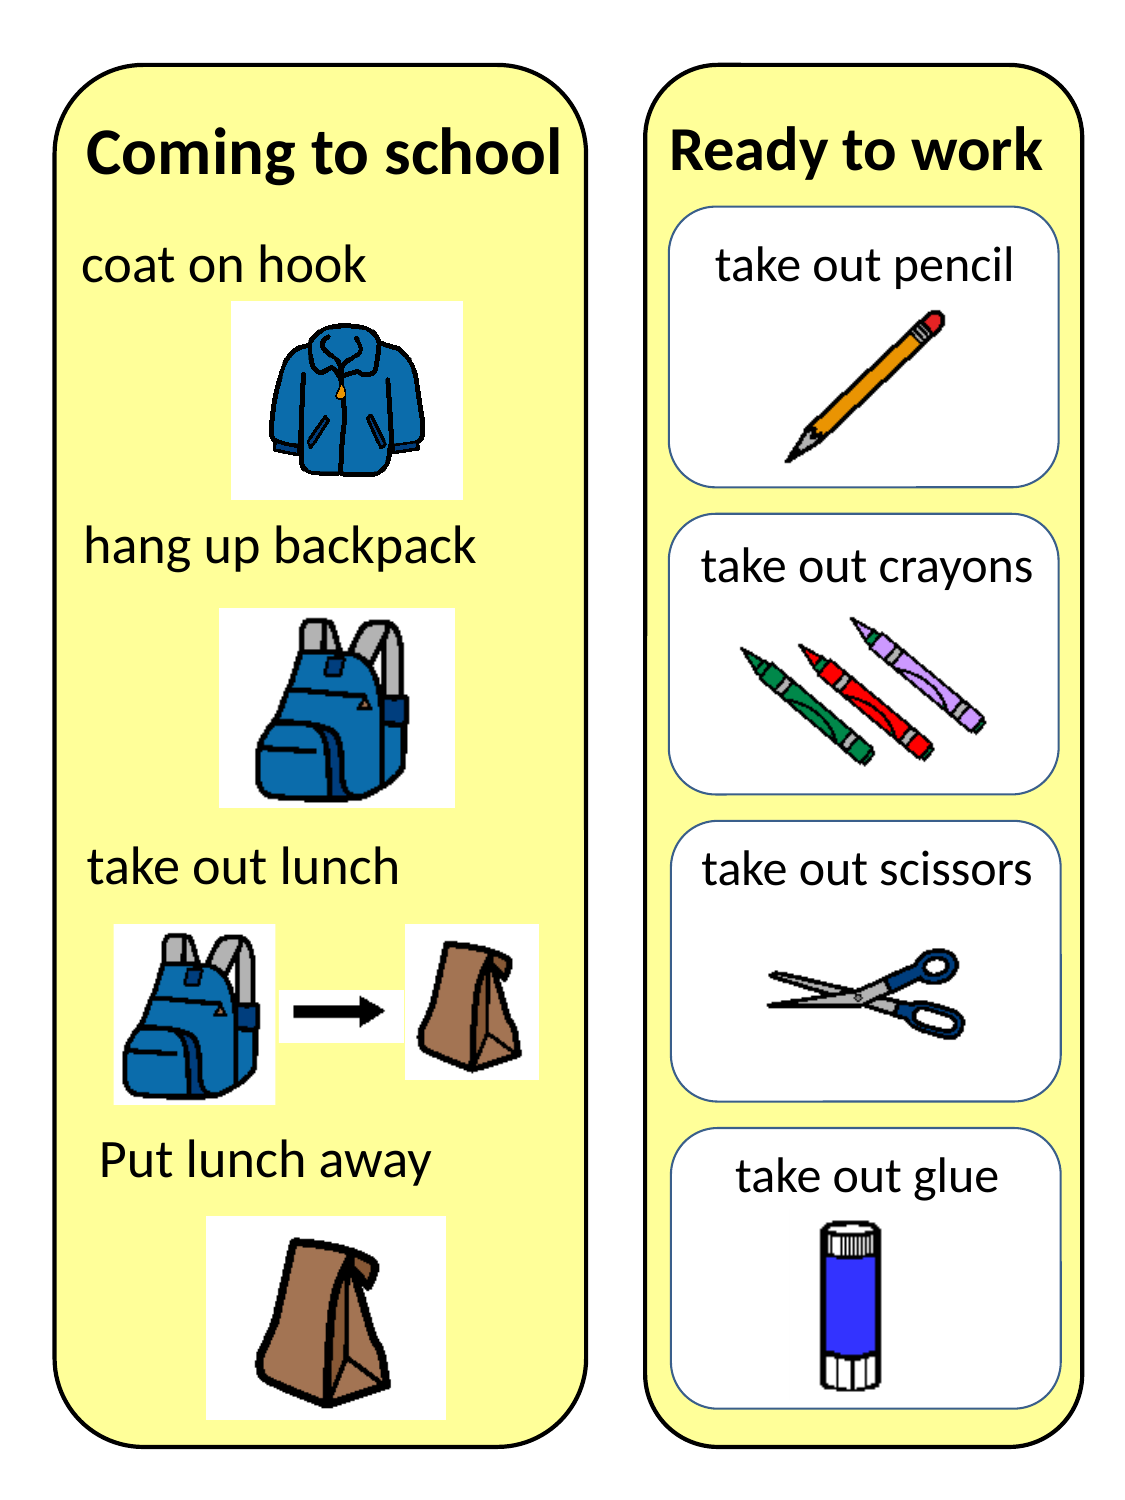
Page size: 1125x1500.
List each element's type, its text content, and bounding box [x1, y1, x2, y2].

picture [205, 1215, 446, 1420]
picture [278, 924, 540, 1080]
text_box [52, 62, 589, 1450]
text_box [666, 235, 1061, 490]
picture [763, 301, 972, 479]
text_box coat on hook [66, 221, 539, 301]
text_box [677, 204, 1051, 223]
picture [113, 924, 276, 1105]
text_box [682, 511, 1046, 525]
picture [788, 1208, 1012, 1400]
text_box Put lunch away [84, 1116, 557, 1196]
text_box [668, 1155, 1063, 1411]
text_box [666, 536, 1061, 797]
picture [731, 608, 996, 770]
picture [764, 903, 972, 1081]
text_box take out pencil [670, 223, 1059, 299]
text_box hang up backpack [68, 501, 541, 582]
picture [231, 301, 463, 500]
text_box Coming to school [71, 100, 580, 195]
text_box Ready to work [654, 100, 1125, 190]
text_box take out glue [673, 1134, 1062, 1210]
text_box [643, 62, 1085, 1450]
picture [219, 608, 455, 809]
text_box [668, 847, 1063, 1104]
text_box take out crayons [673, 525, 1061, 601]
text_box [690, 1125, 1041, 1134]
text_box [690, 818, 1042, 827]
text_box take out scissors [673, 827, 1061, 903]
text_box take out lunch [71, 822, 545, 903]
